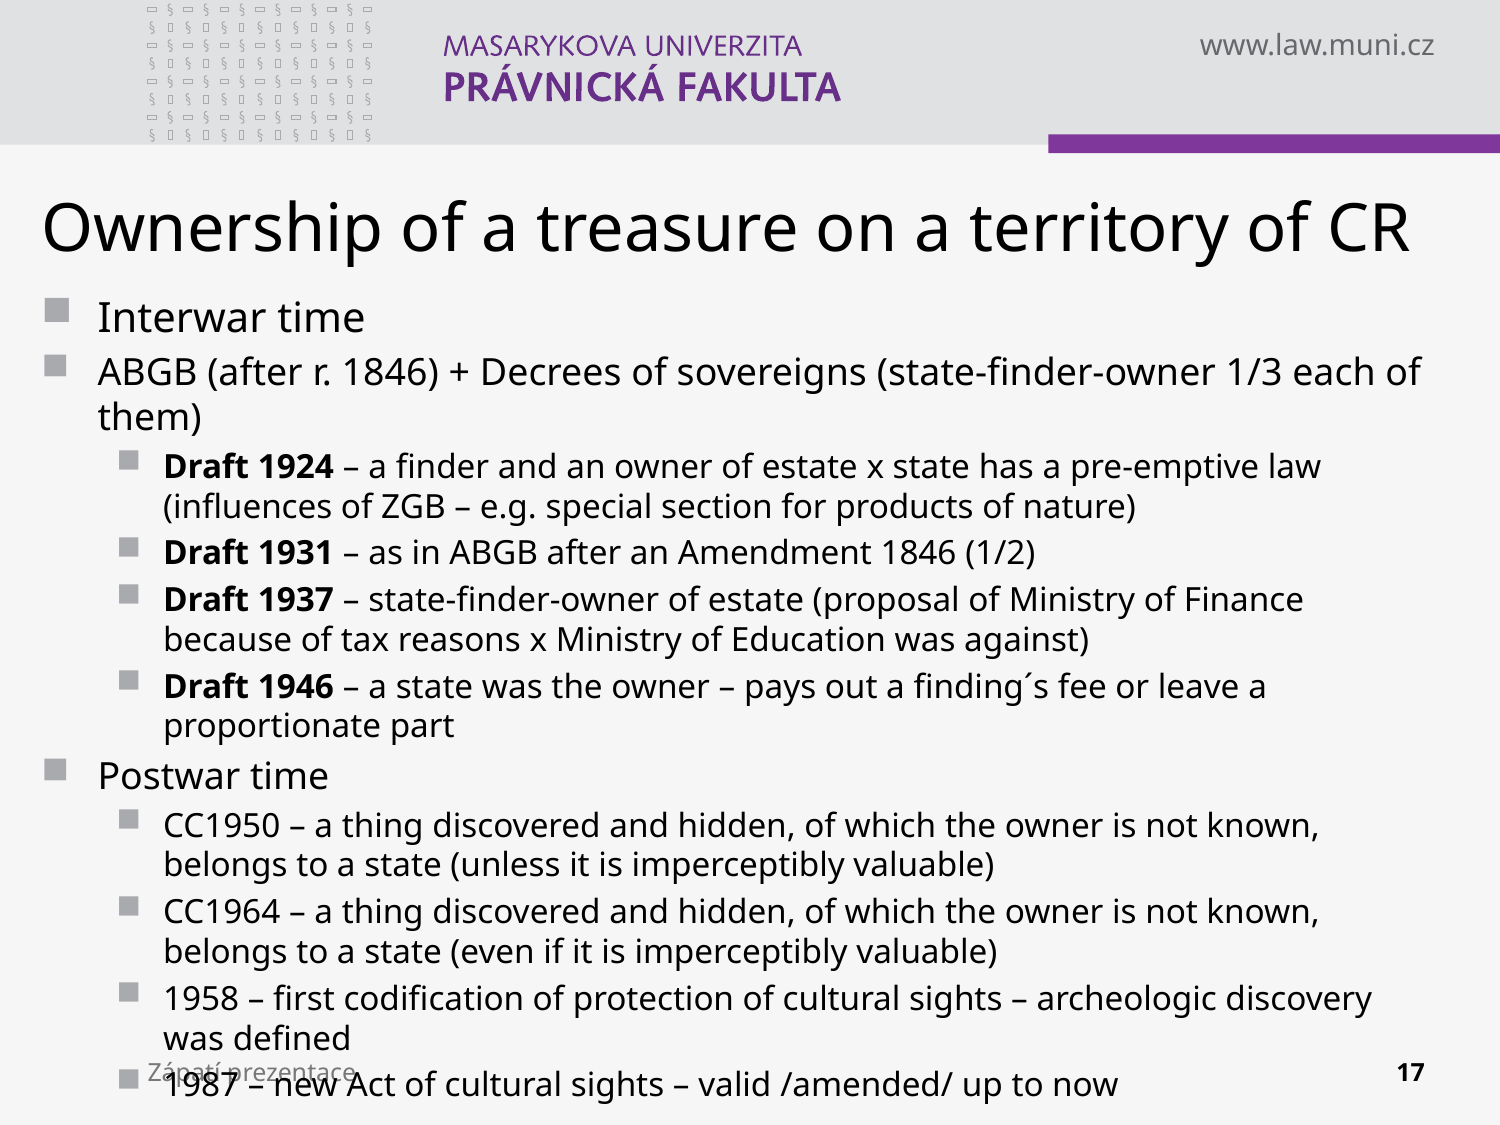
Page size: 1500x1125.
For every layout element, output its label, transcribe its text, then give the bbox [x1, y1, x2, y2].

footer Zápatí prezentace [147, 1056, 1269, 1100]
title Ownership of a treasure on a territory of CR [41, 184, 1425, 268]
list Interwar time ABGB (after r. 1846) + Decrees of sovereigns (state-finder-owner 1/3 each of them) Draft 1924 – a finder and an owner of estate x state has a pre-emptive law (influences of ZGB – e.g. special section for products of nature) Draft 1931 – as in ABGB after an Amendment 1846 (1/2) Draft 1937 – state-finder-owner of estate (proposal of Ministry of Finance because of tax reasons x Ministry of Education was against) Draft 1946 – a state was the owner – pays out a finding´s fee or leave a proportionate part Postwar time CC1950 – a thing discovered and hidden, of which the owner is not known, belongs to a state (unless it is imperceptibly valuable) CC1964 – a thing discovered and hidden, of which the owner is not known, belongs to a state (even if it is imperceptibly valuable) 1958 – first codification of protection of cultural sights – archeologic discovery was defined 1987 – new Act of cultural sights – valid /amended/ up to now [41, 290, 1423, 1006]
slide_number 17 [1316, 1056, 1425, 1100]
